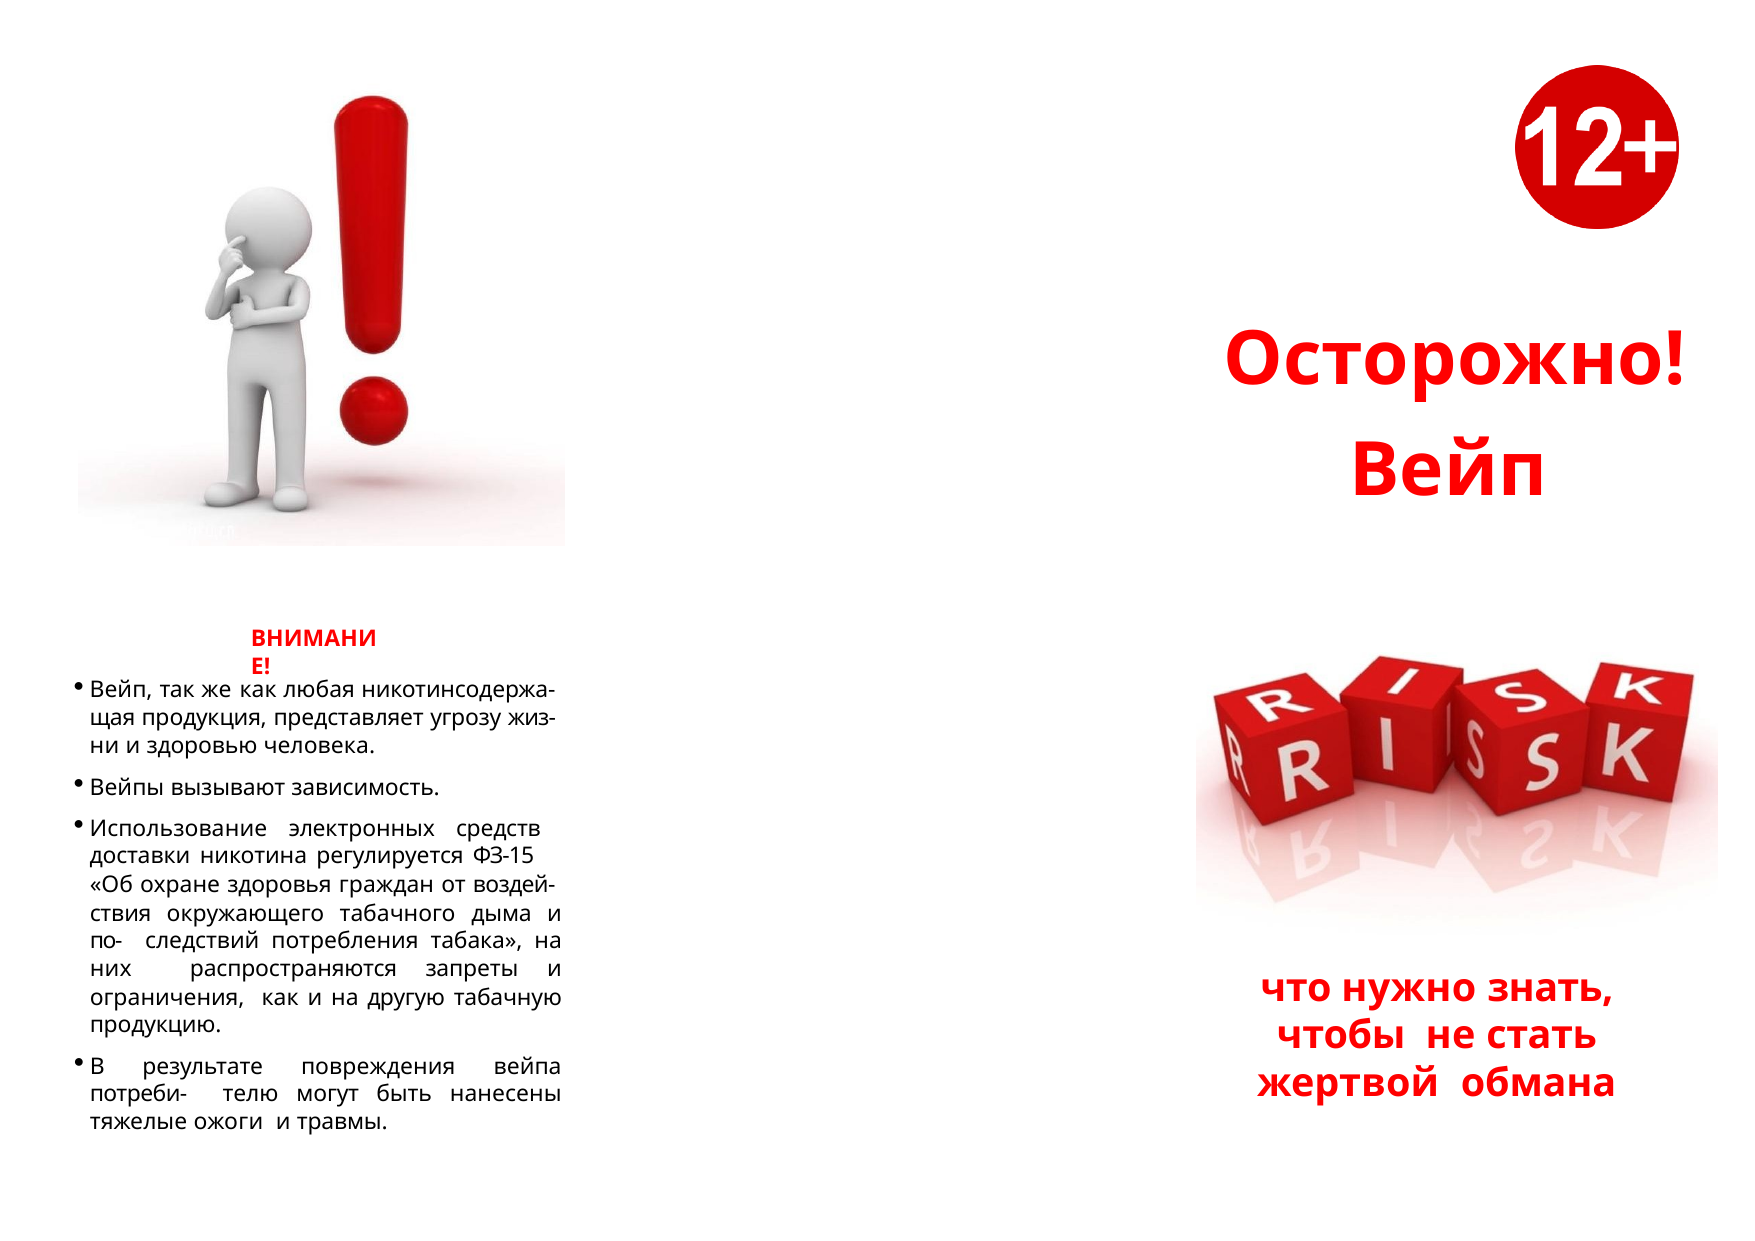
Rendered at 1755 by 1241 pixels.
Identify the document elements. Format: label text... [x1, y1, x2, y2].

text_box Вейп, так же как любая никотинсодержа- щая продукция, представляет угрозу жиз- ни и здоровью человека. Вейпы вызывают зависимость. Использование электронных средств доставки никотина регулируется ФЗ-15 [72, 672, 563, 868]
title Осторожно! [103, 307, 1728, 517]
picture [78, 83, 565, 546]
picture [1196, 651, 1718, 935]
text_box «Об охране здоровья граждан от воздей- ствия окружающего табачного дыма и по- следствий потребления табака», на них распространяются запреты и ограничения, как и на другую табачную продукцию. В результате повреждения вейпа потреби- телю могут быть нанесены тяжелые ожоги и травмы. [72, 868, 563, 1135]
picture [1515, 65, 1679, 229]
text_box ВНИМАНИЕ! [248, 621, 387, 672]
text_box Вейп [1347, 418, 1640, 511]
text_box что нужно знать, чтобы не стать жертвой обмана [1208, 959, 1664, 1104]
